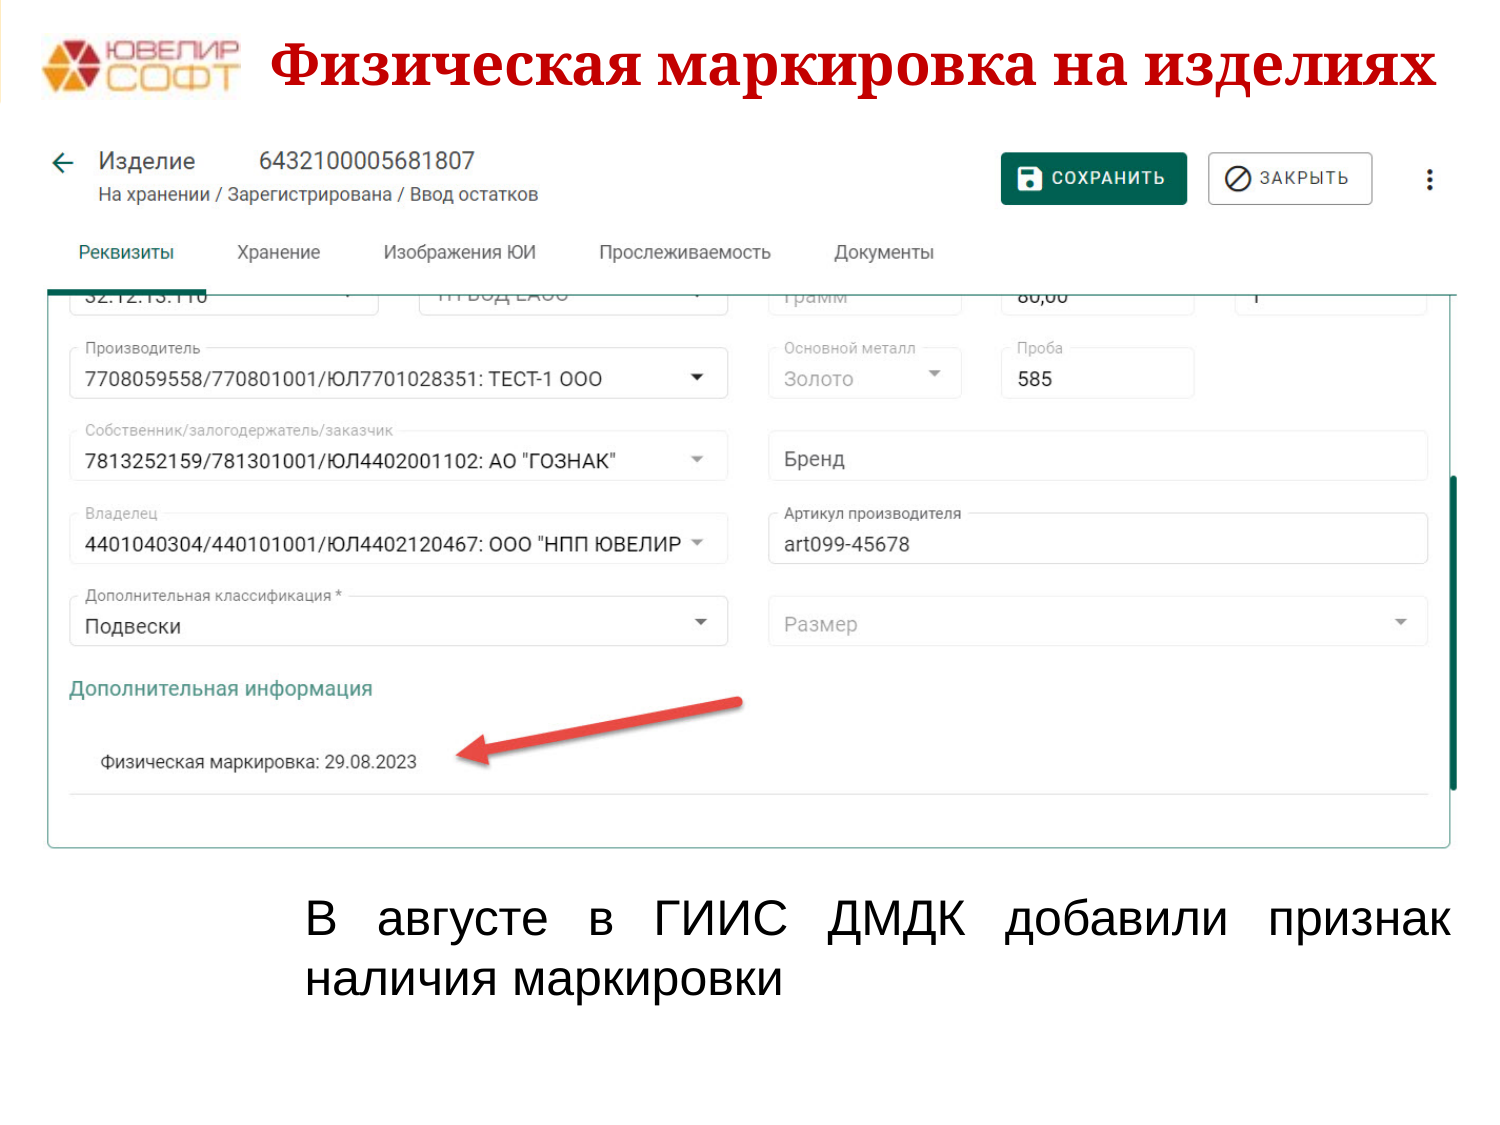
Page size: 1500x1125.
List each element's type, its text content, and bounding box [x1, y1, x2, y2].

text_box [0, 0, 255, 124]
text_box В августе в ГИИС ДМДК добавили признак наличия маркировки [289, 878, 1467, 1013]
picture [41, 33, 241, 100]
picture [0, 124, 1500, 860]
text_box Физическая маркировка на изделиях [255, 0, 1500, 124]
